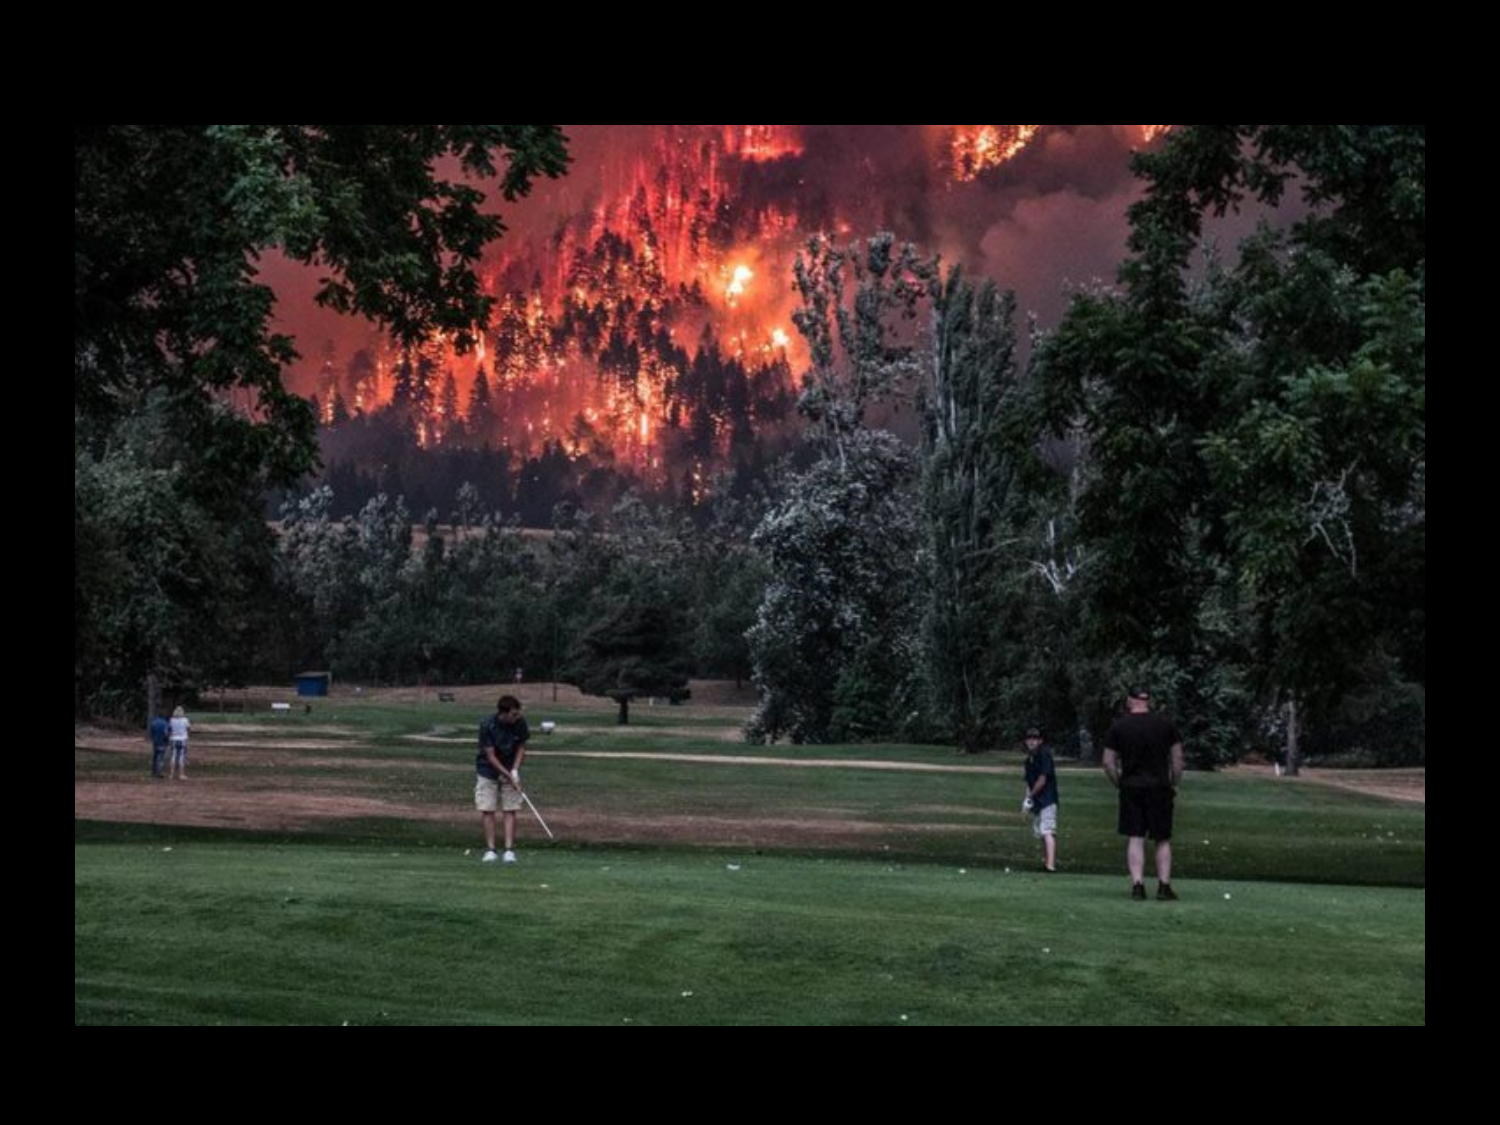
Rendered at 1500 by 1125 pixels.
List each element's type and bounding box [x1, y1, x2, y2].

picture [74, 125, 1426, 1026]
